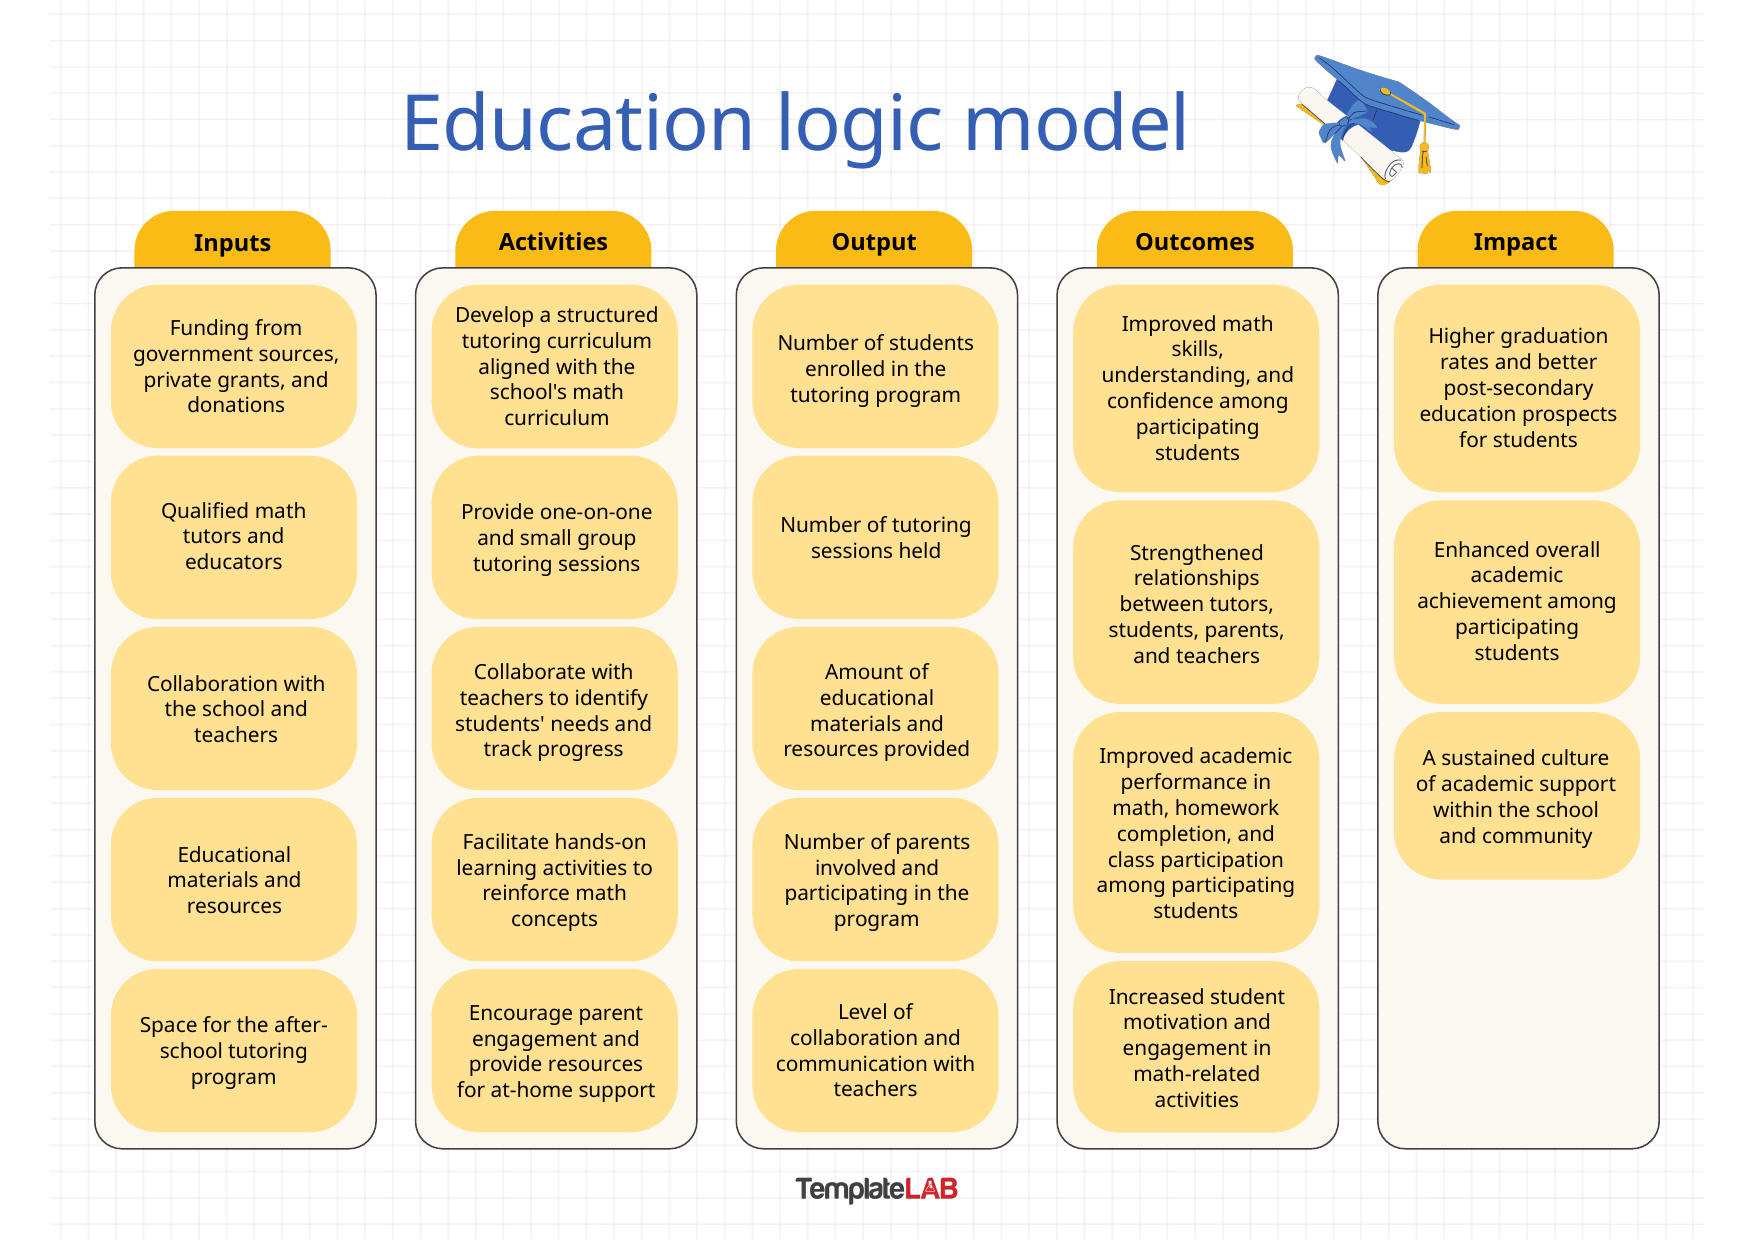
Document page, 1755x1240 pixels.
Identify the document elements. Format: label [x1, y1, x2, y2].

text_box [1056, 210, 1339, 1149]
text_box [1377, 210, 1660, 1149]
text_box [415, 210, 698, 1149]
text_box [736, 210, 1018, 1149]
picture [795, 1177, 959, 1205]
text_box [94, 210, 377, 1149]
picture [1296, 55, 1460, 186]
text_box [49, 0, 1704, 1240]
